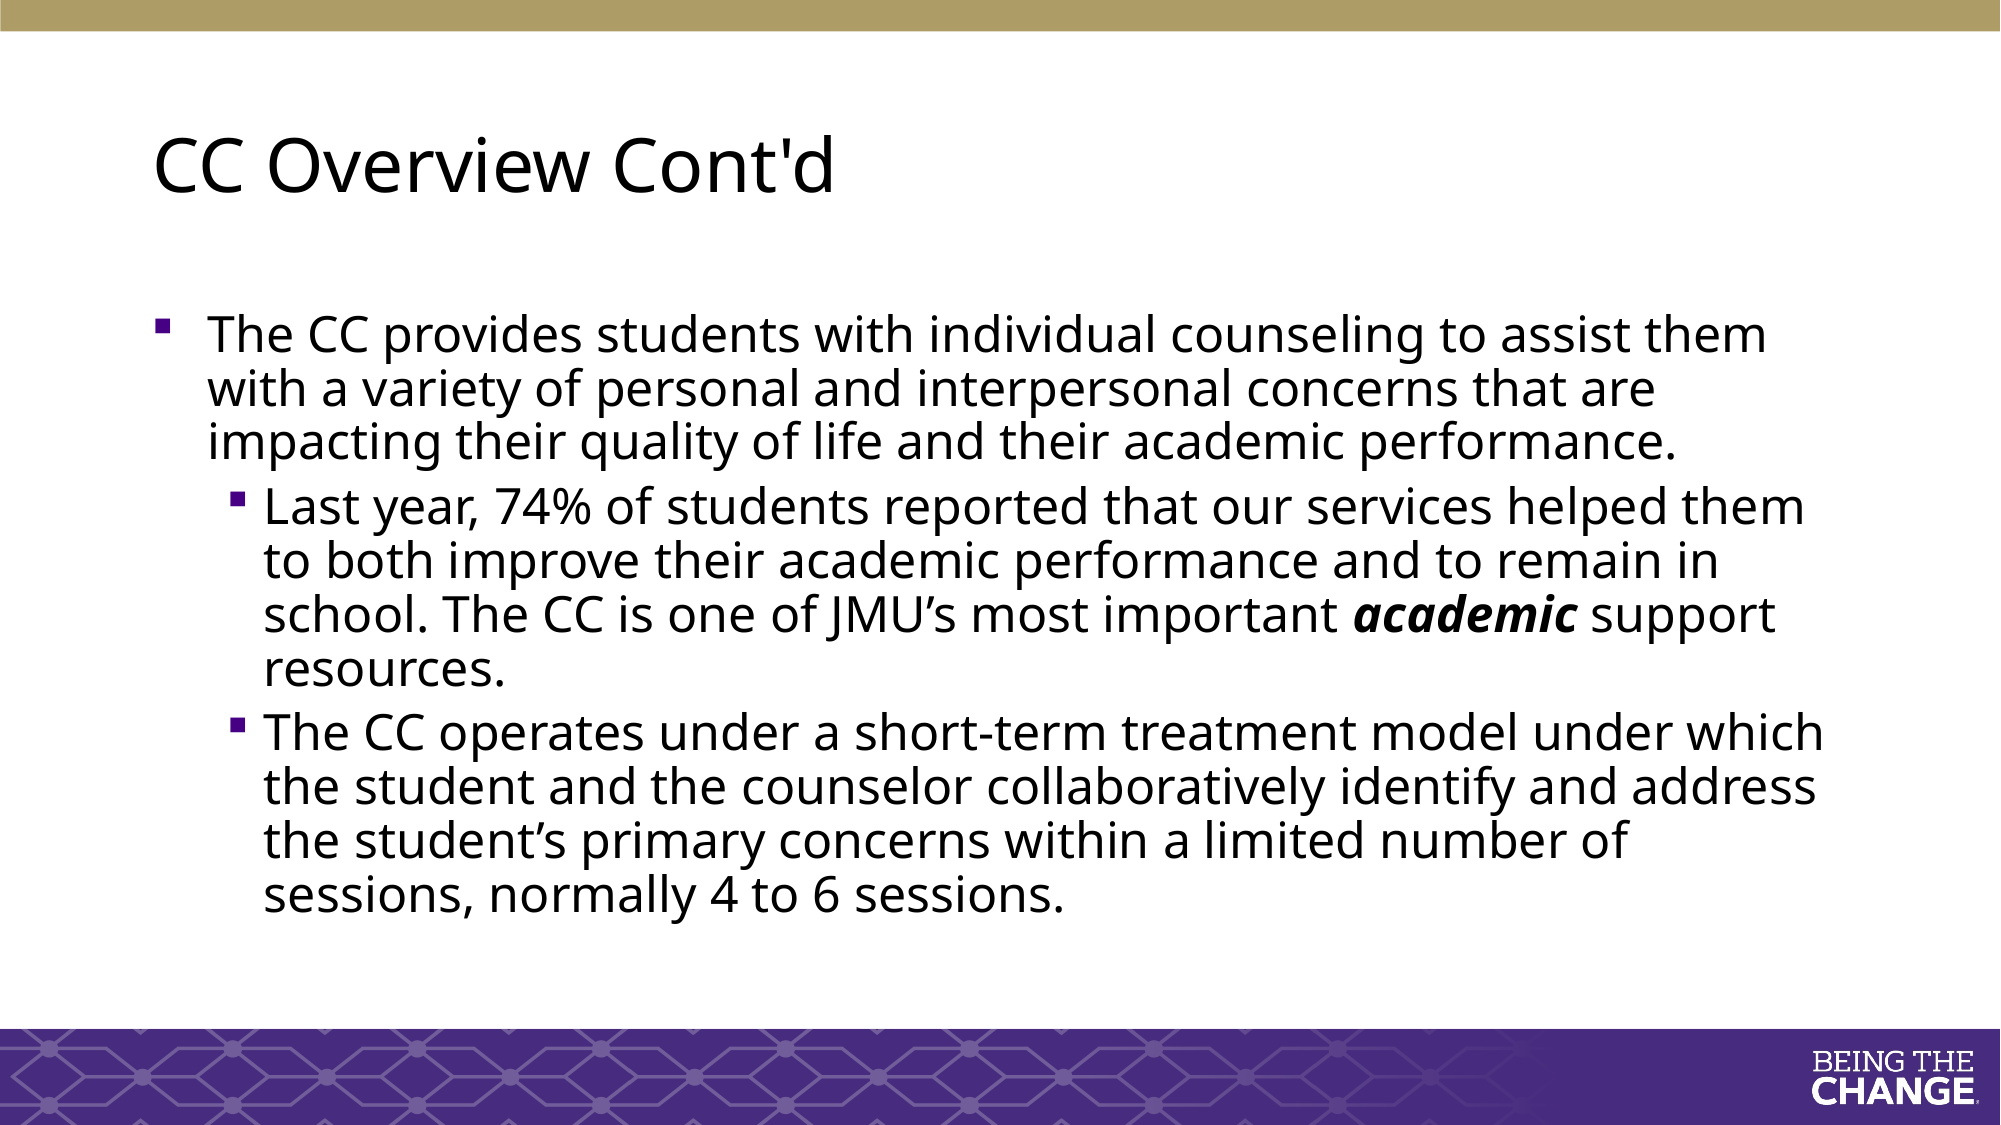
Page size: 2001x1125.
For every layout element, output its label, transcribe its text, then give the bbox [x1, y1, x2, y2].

picture [0, 495, 2000, 1125]
list The CC provides students with individual counseling to assist them with a variety of personal and interpersonal concerns that are impacting their quality of life and their academic performance. Last year, 74% of students reported that our services helped them to both improve their academic performance and to remain in school. The CC is one of JMU’s most important academic support resources. The CC operates under a short-term treatment model under which the student and the counselor collaboratively identify and address the student’s primary concerns within a limited number of sessions, normally 4 to 6 sessions. [136, 301, 1863, 1001]
title CC Overview Cont'd [137, 59, 1863, 278]
